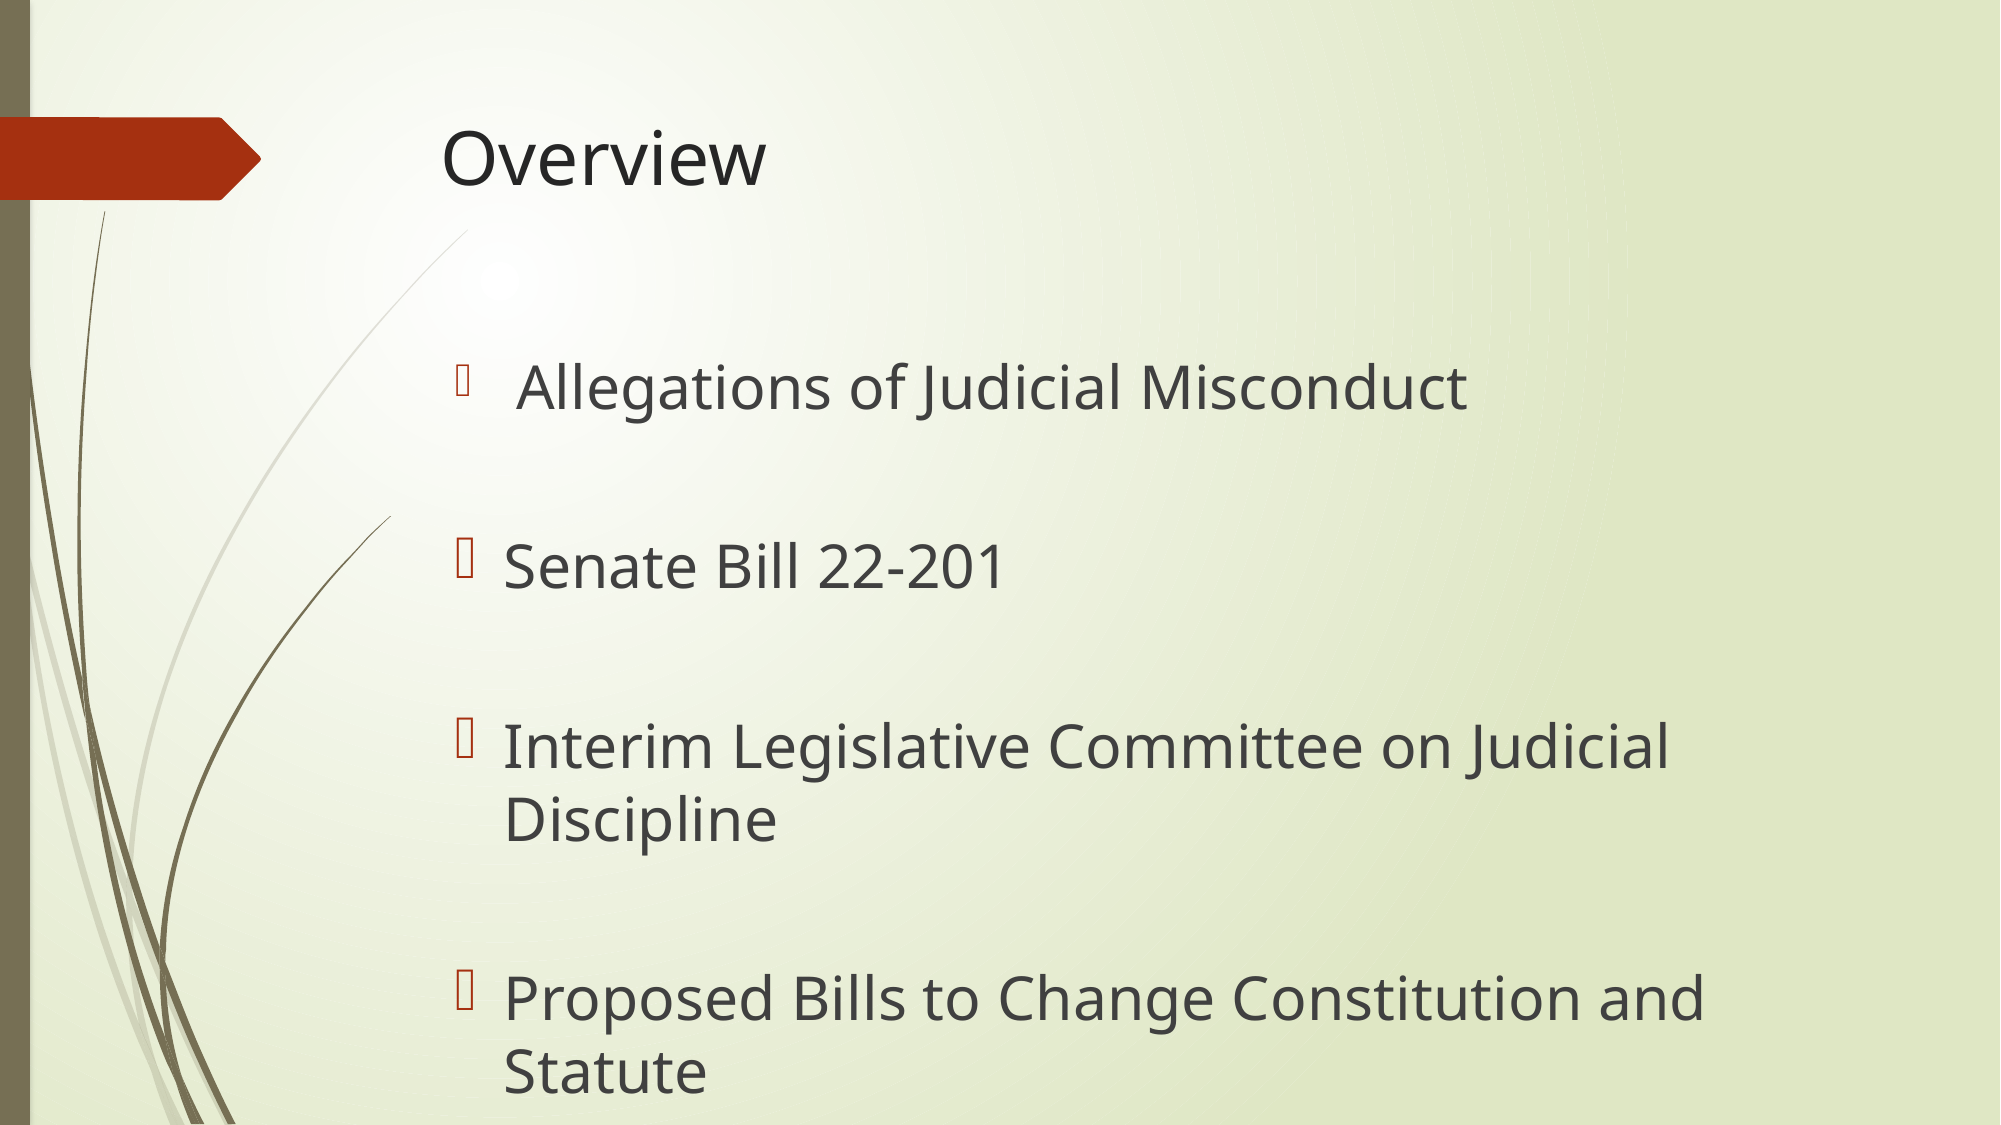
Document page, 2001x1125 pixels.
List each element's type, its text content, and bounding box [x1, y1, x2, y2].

list Allegations of Judicial Misconduct Senate Bill 22-201 Interim Legislative Committee on Judicial Discipline Proposed Bills to Change Constitution and Statute [439, 341, 1903, 1119]
title Overview [425, 102, 1888, 313]
